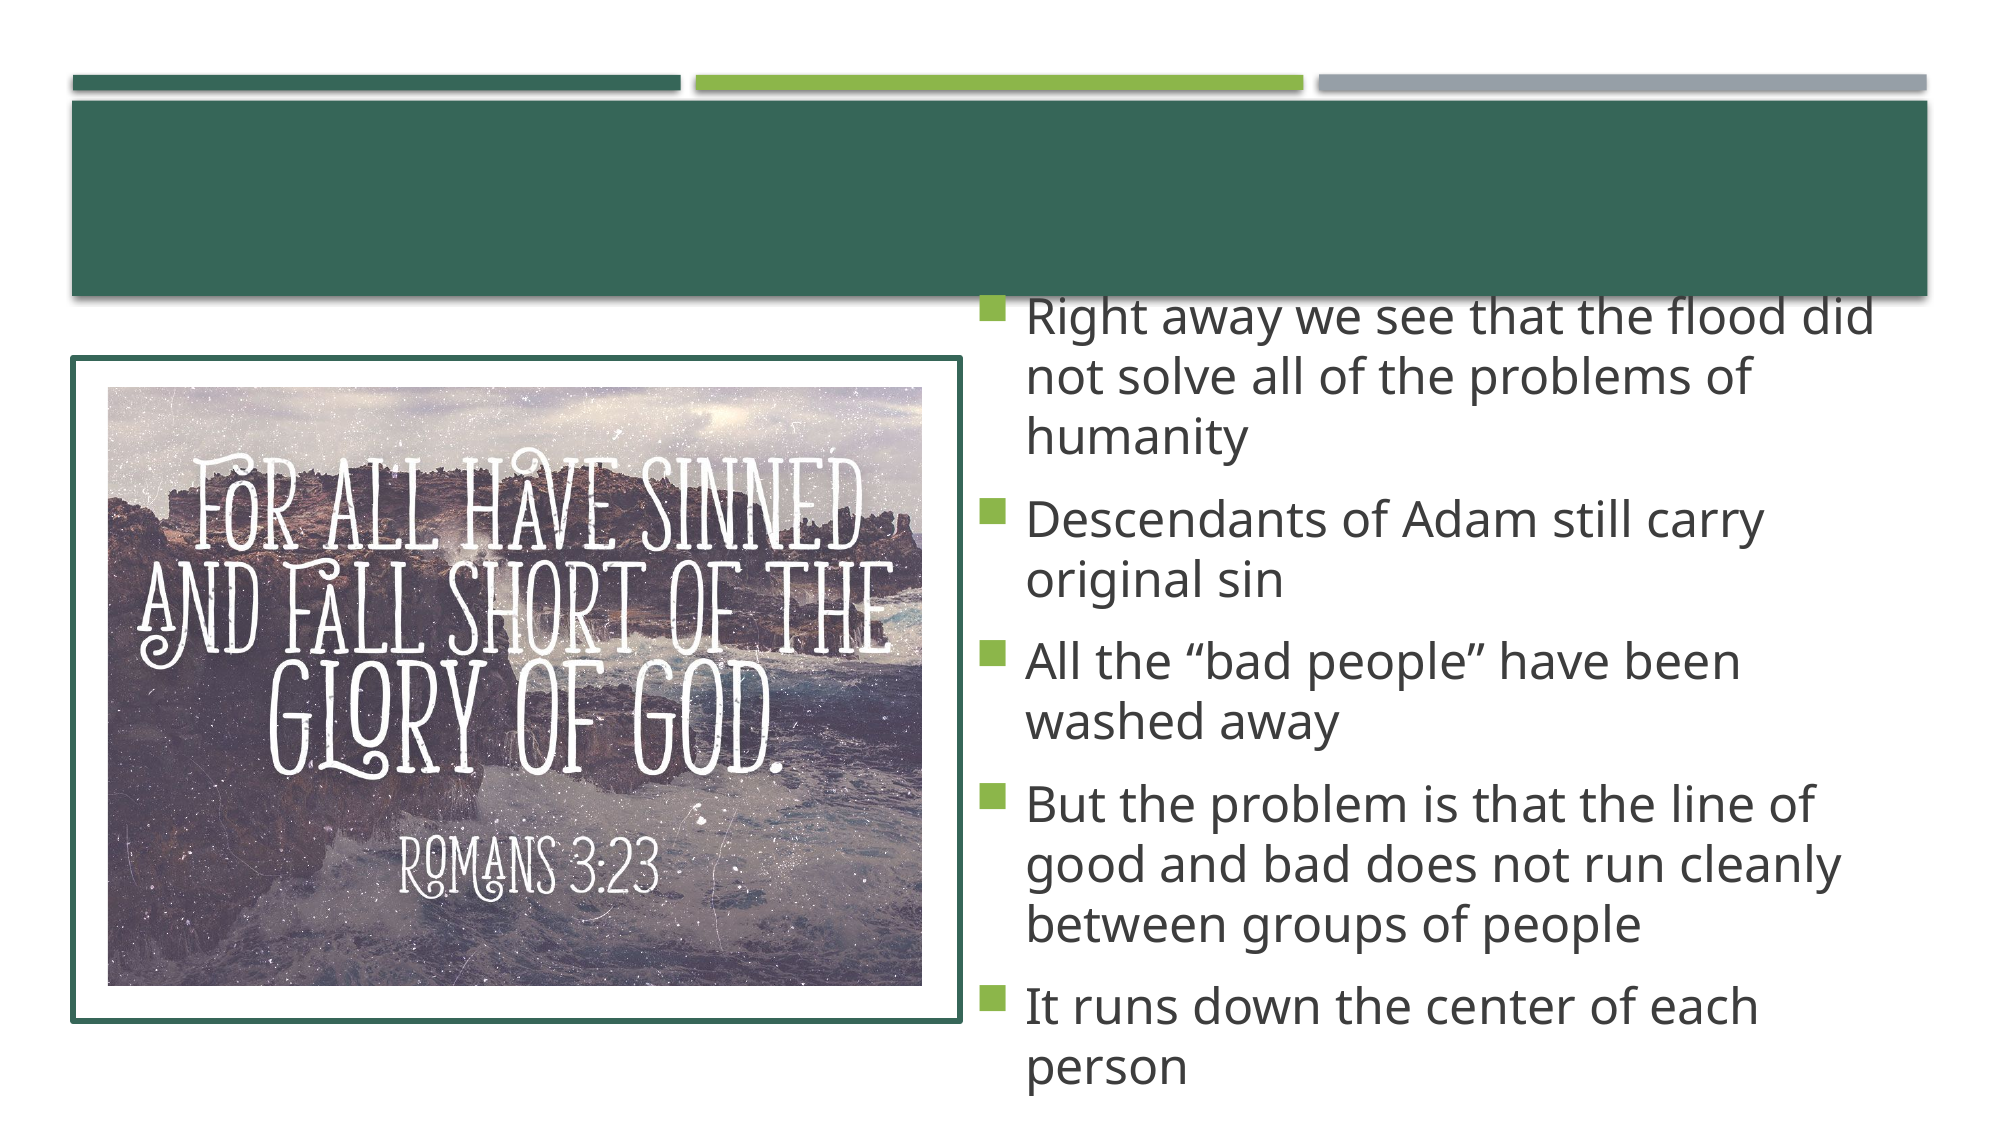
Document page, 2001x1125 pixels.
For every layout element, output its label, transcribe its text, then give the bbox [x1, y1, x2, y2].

picture [107, 386, 923, 987]
text_box [71, 356, 962, 1023]
list Right away we see that the flood did not solve all of the problems of humanity Descendants of Adam still carry original sin All the “bad people” have been washed away But the problem is that the line of good and bad does not run cleanly between groups of people It runs down the center of each person [959, 357, 1950, 1022]
